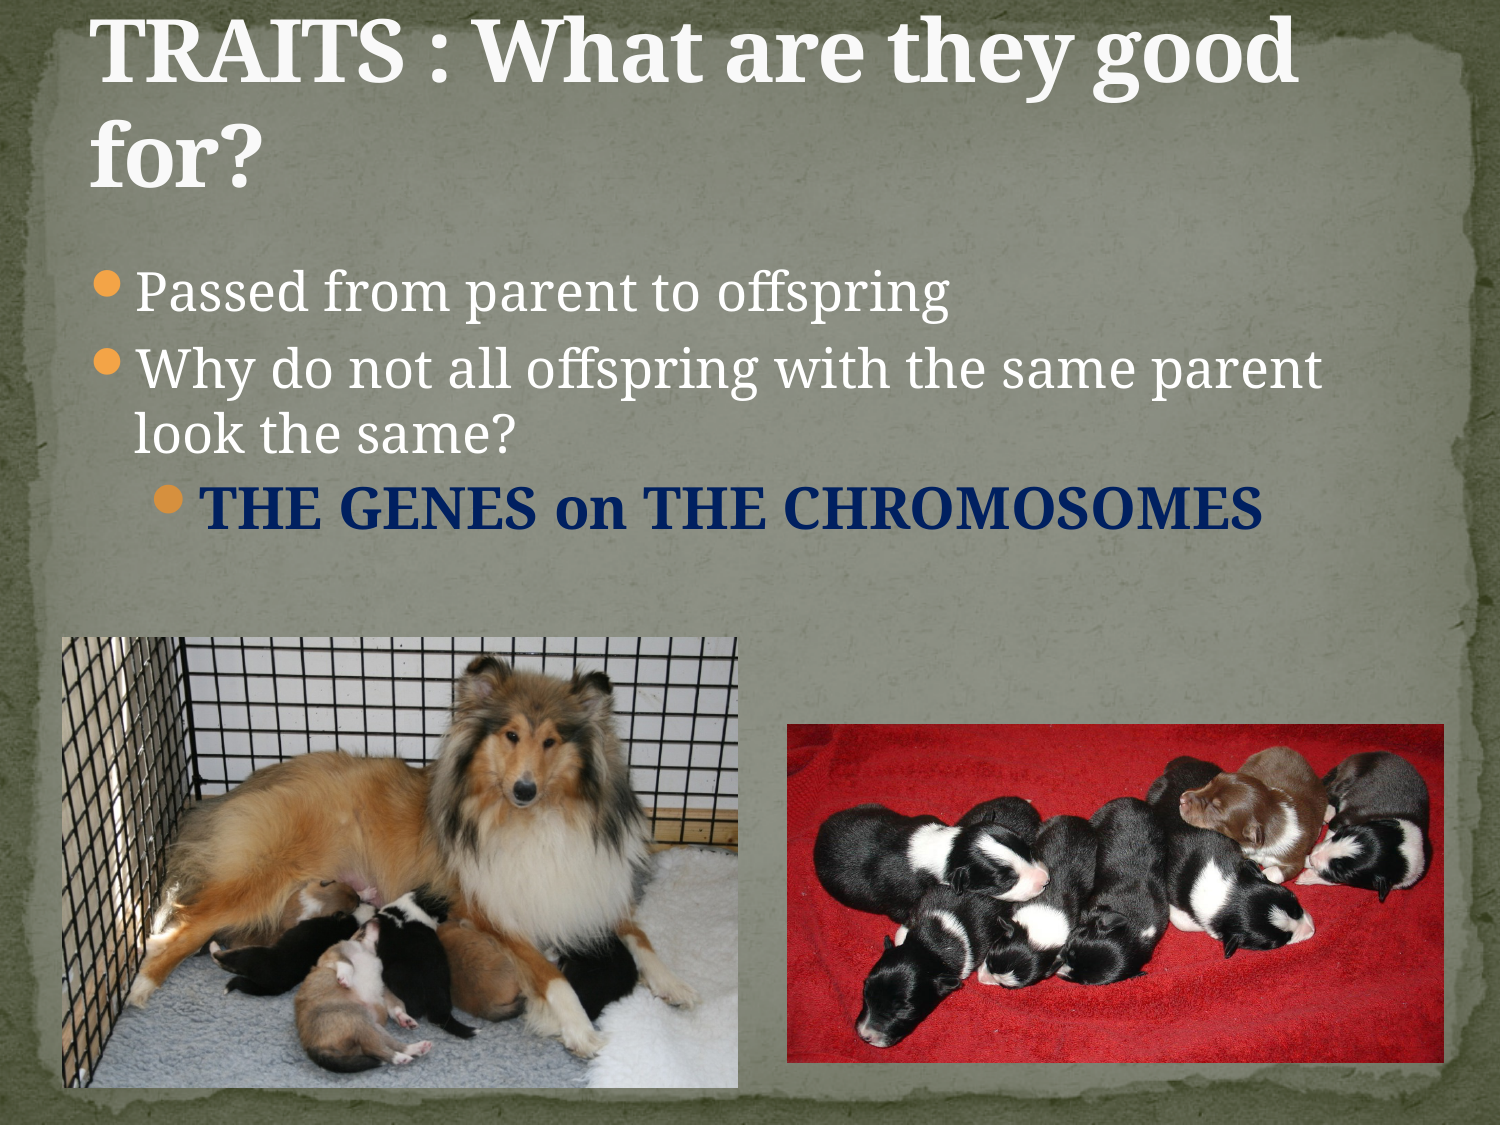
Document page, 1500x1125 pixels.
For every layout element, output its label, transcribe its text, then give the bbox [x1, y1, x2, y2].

list Passed from parent to offspring Why do not all offspring with the same parent look the same? THE GENES on THE CHROMOSOMES [75, 249, 1425, 1000]
picture [787, 724, 1444, 1063]
picture [62, 637, 738, 1088]
title TRAITS : What are they good for? [74, 12, 1425, 213]
